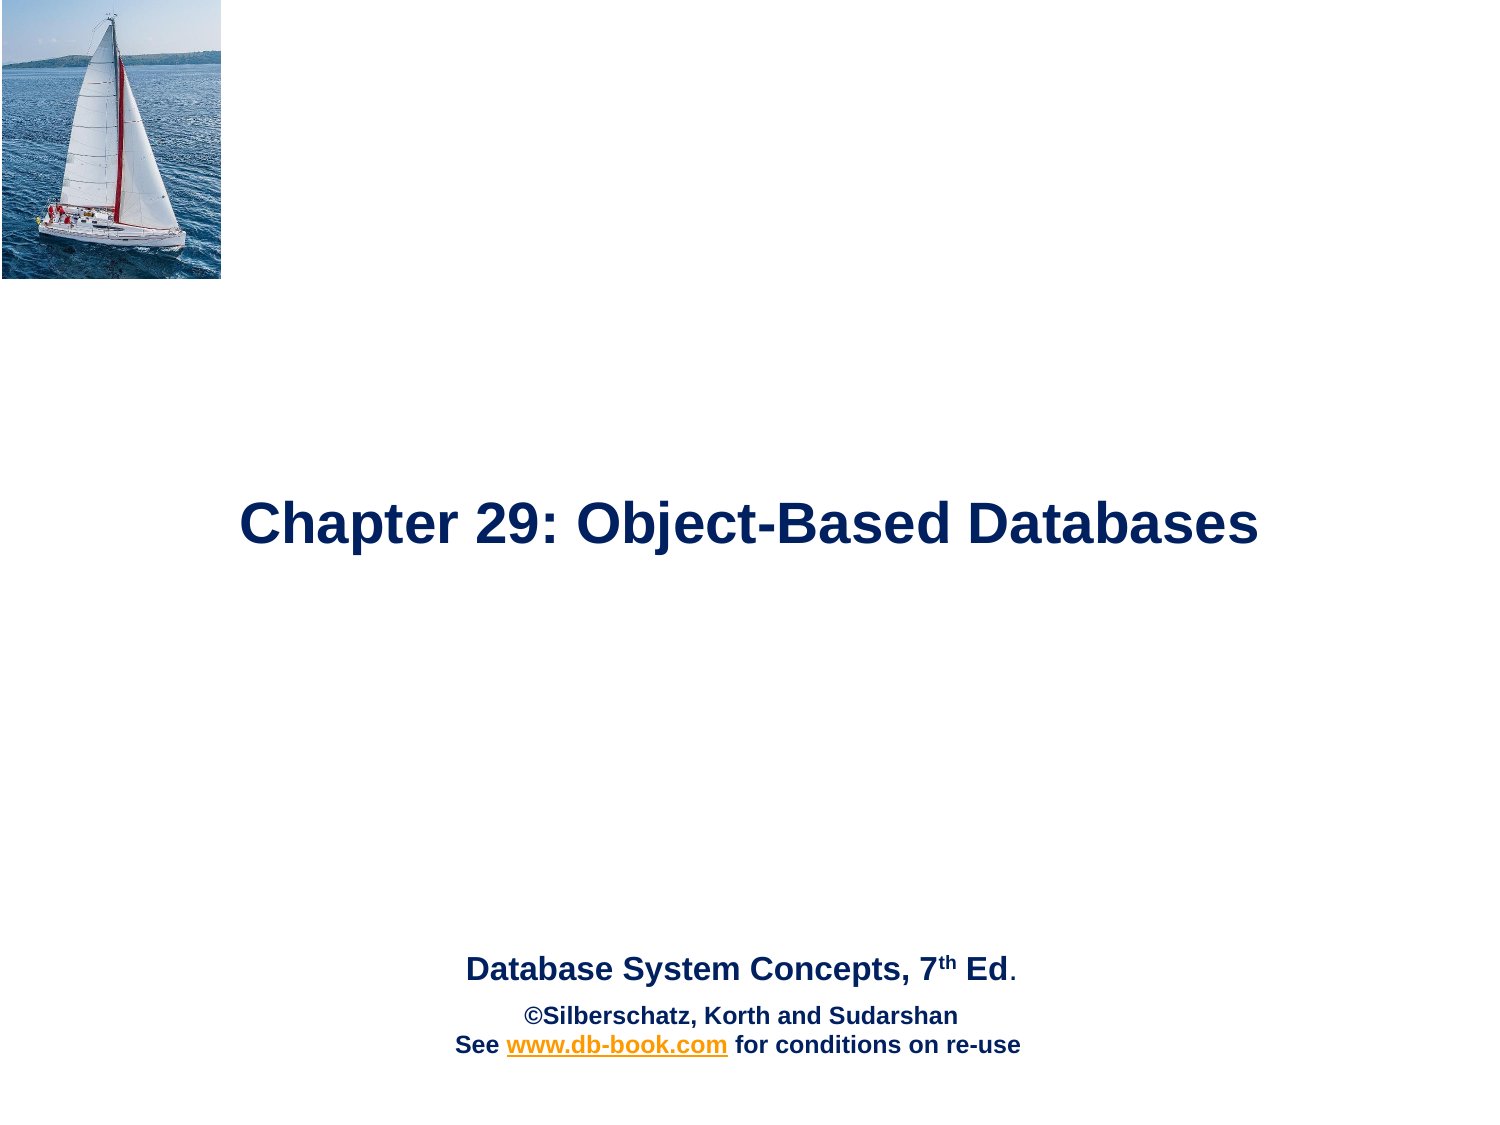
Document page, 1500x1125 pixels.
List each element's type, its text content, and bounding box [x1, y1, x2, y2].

title Chapter 29: Object-Based Databases [112, 374, 1388, 563]
picture [2, 0, 221, 279]
